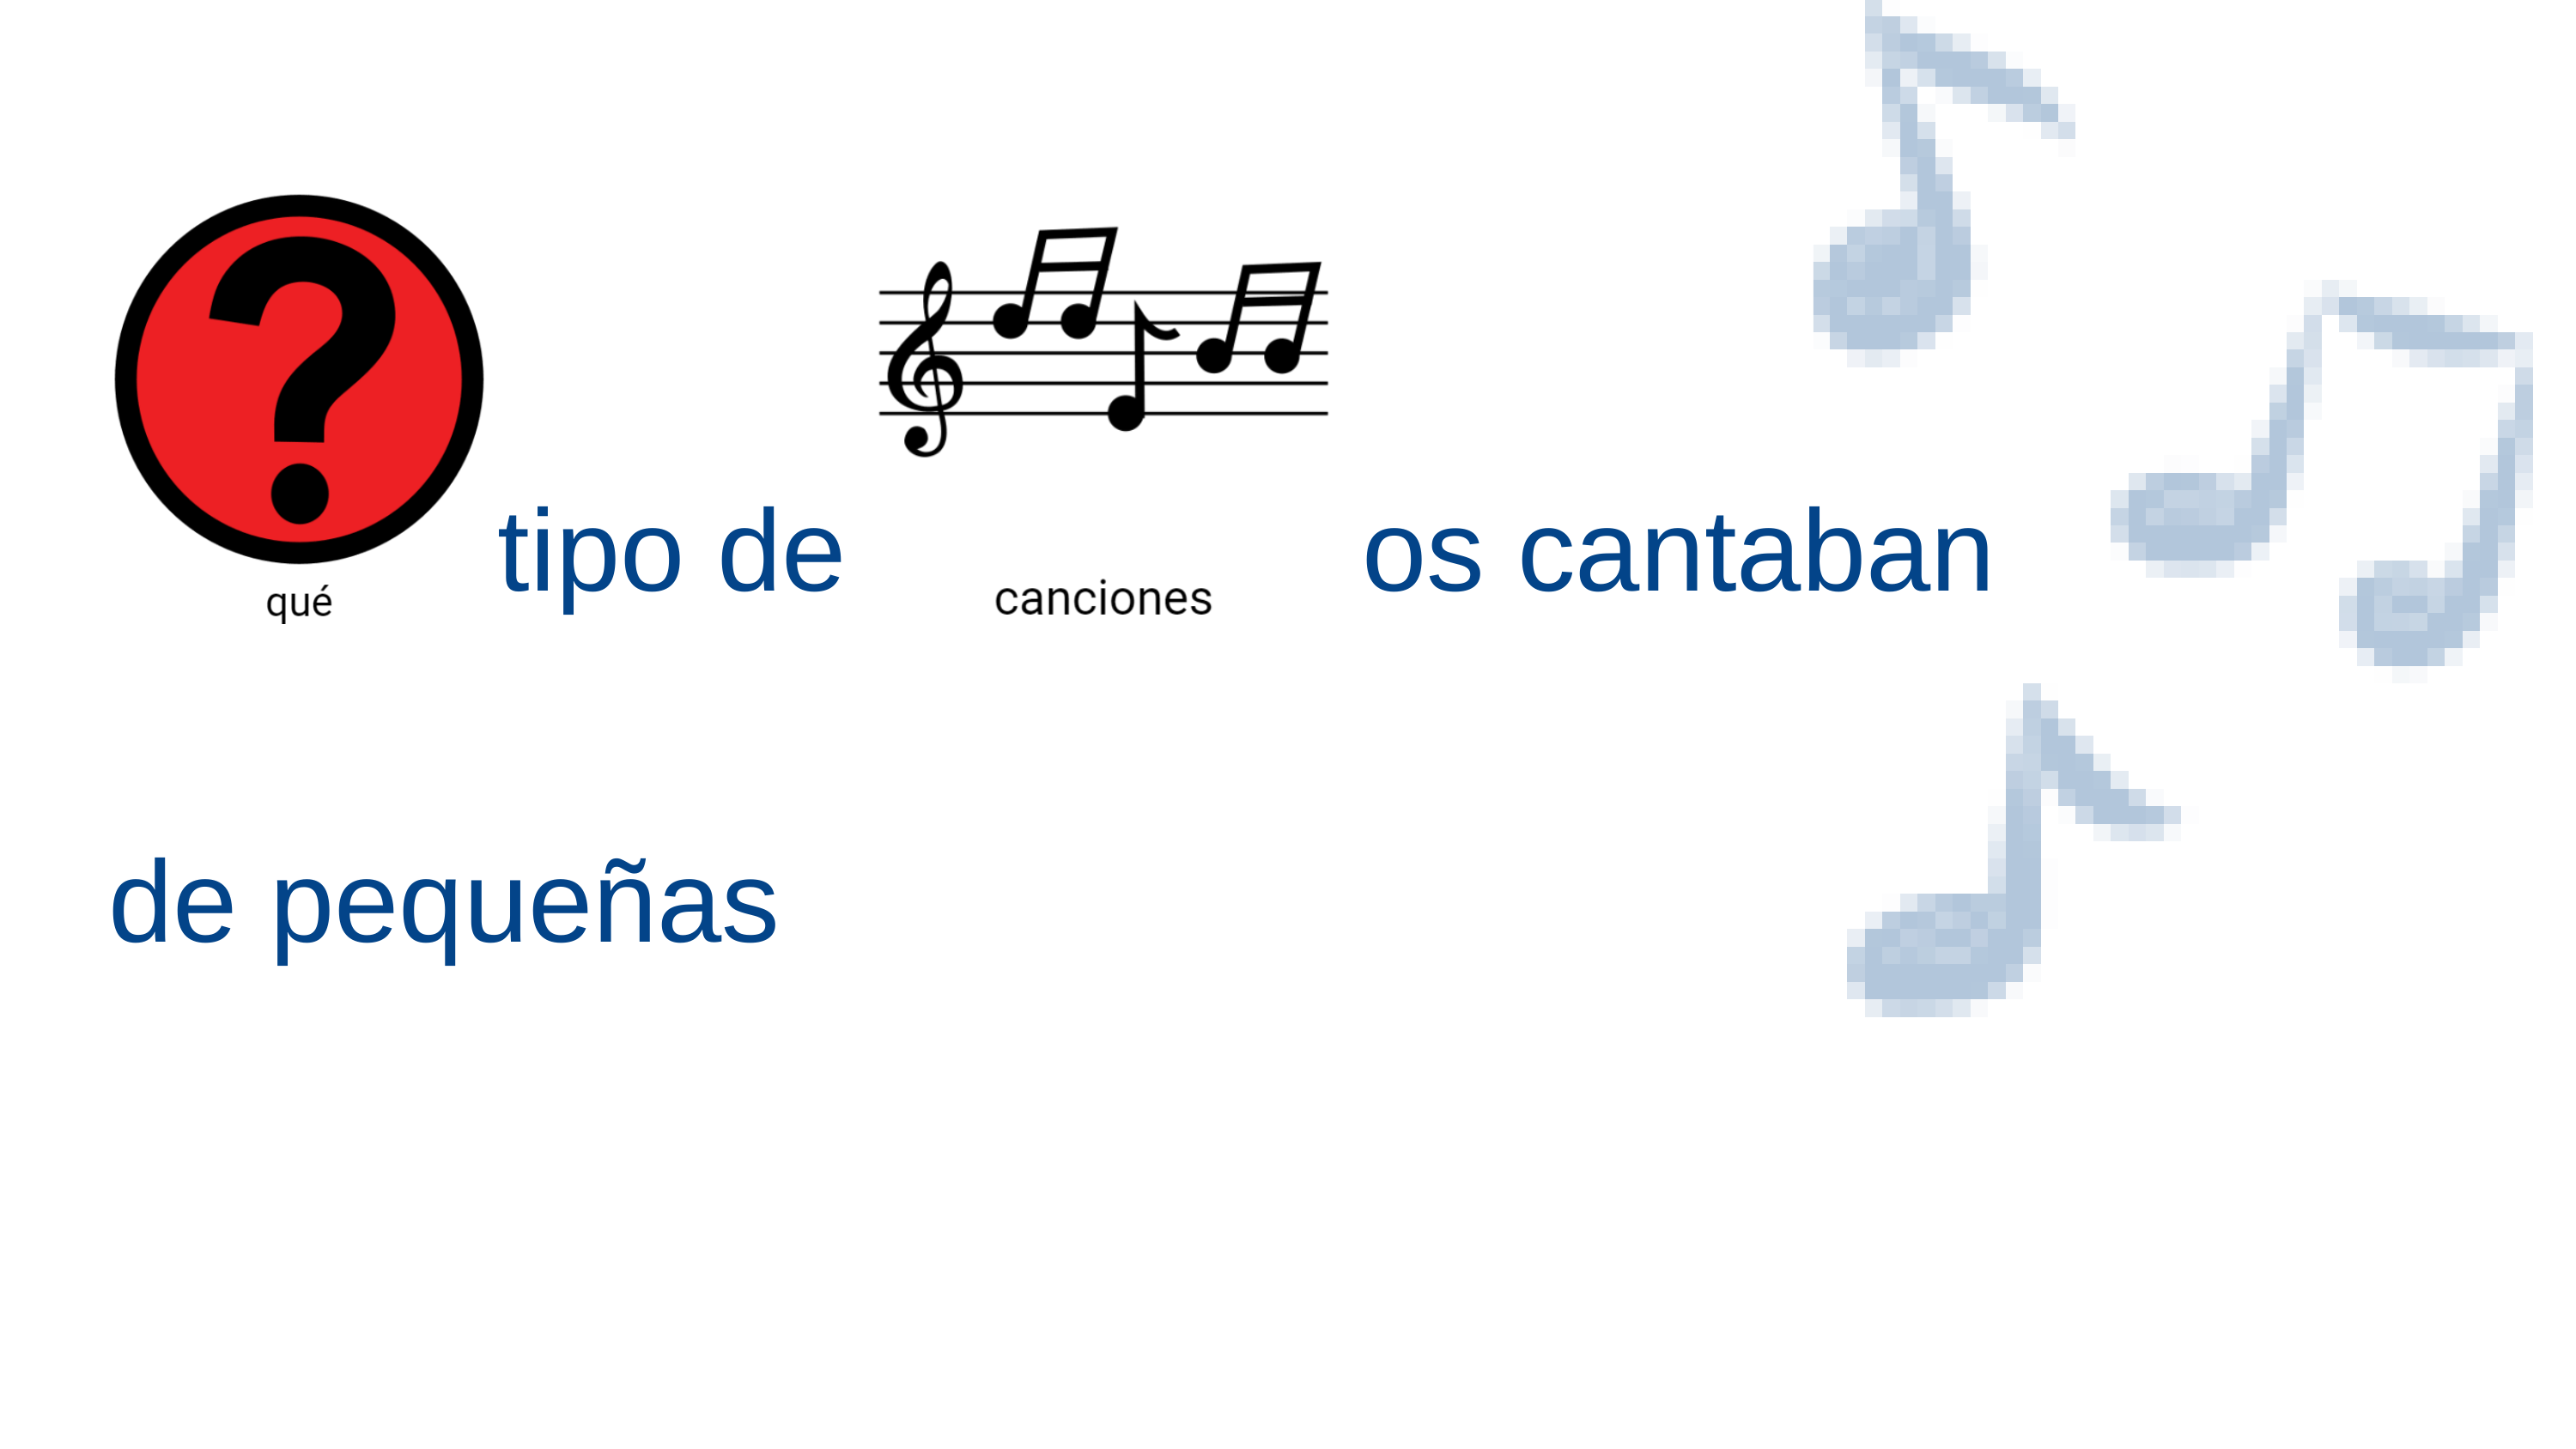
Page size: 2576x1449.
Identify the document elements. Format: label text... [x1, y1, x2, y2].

picture [841, 99, 1366, 624]
picture [76, 178, 523, 624]
text_box [1813, 0, 2533, 438]
text_box tipo de os cantaban de pequeñas [76, 438, 2576, 1142]
